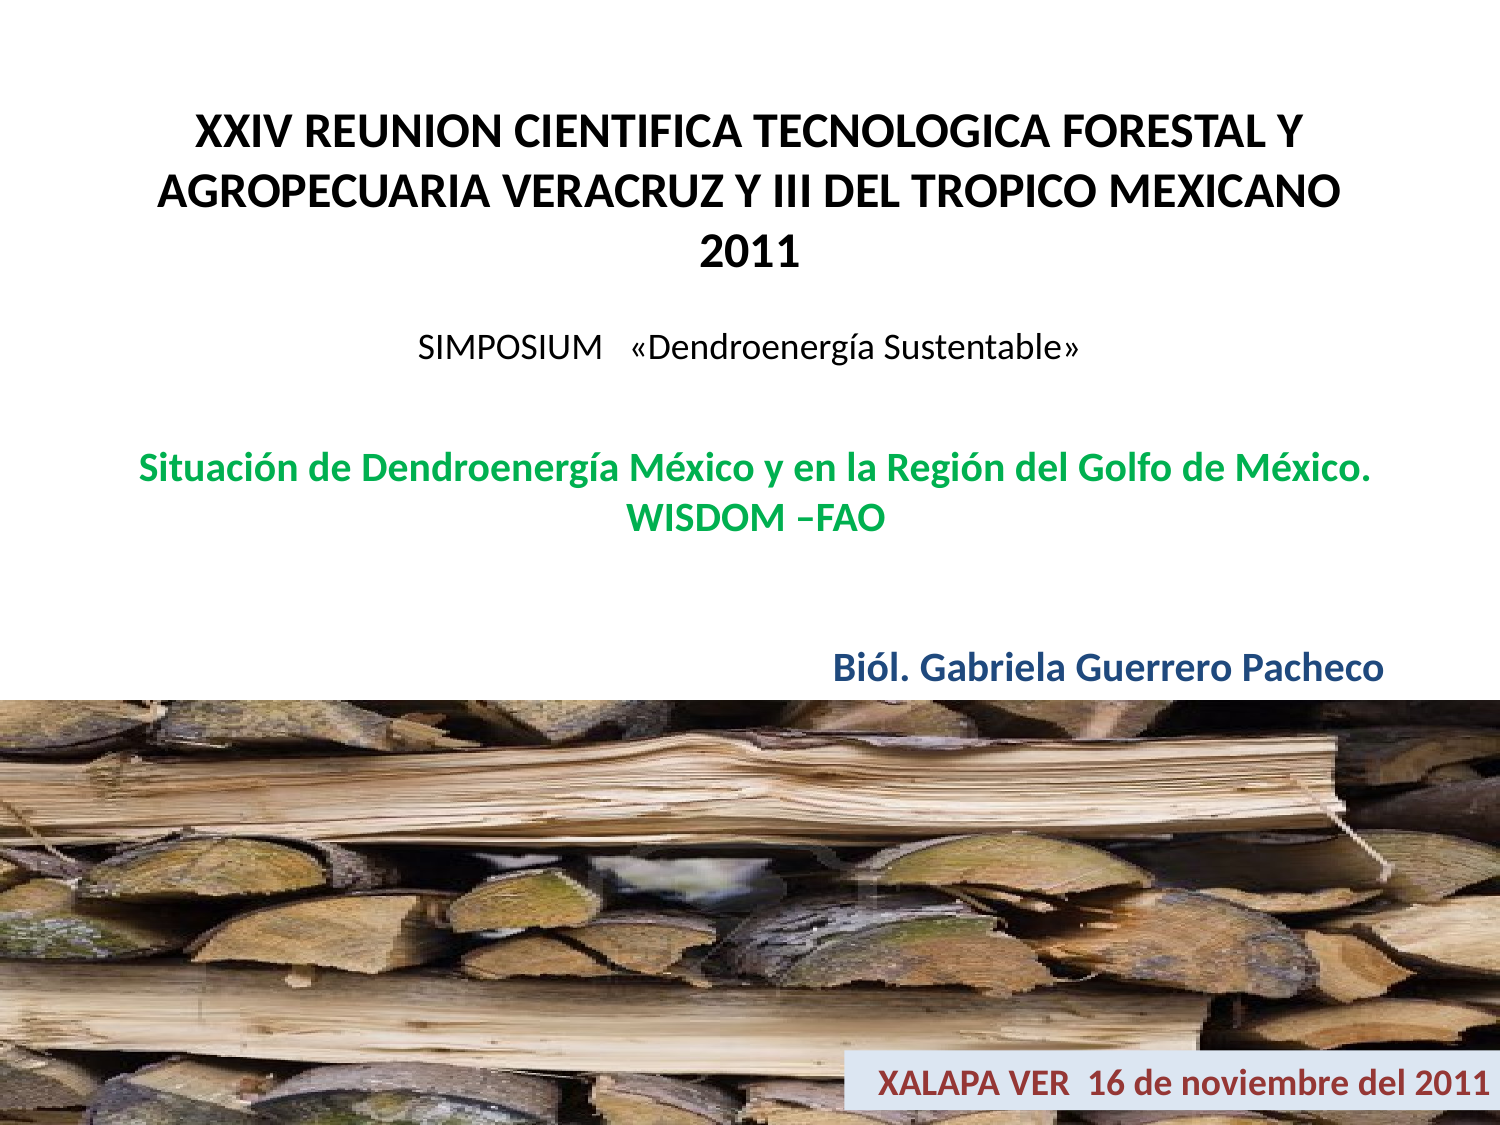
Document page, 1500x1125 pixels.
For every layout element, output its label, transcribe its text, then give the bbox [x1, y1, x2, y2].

text_box XXIV REUNION CIENTIFICA TECNOLOGICA FORESTAL Y AGROPECUARIA VERACRUZ Y III DEL TROPICO MEXICANO 2011 SIMPOSIUM «Dendroenergía Sustentable» [112, 89, 1388, 375]
text_box Situación de Dendroenergía México y en la Región del Golfo de México. WISDOM –FAO Biól. Gabriela Guerrero Pacheco [112, 432, 1400, 698]
picture [0, 699, 1500, 1125]
